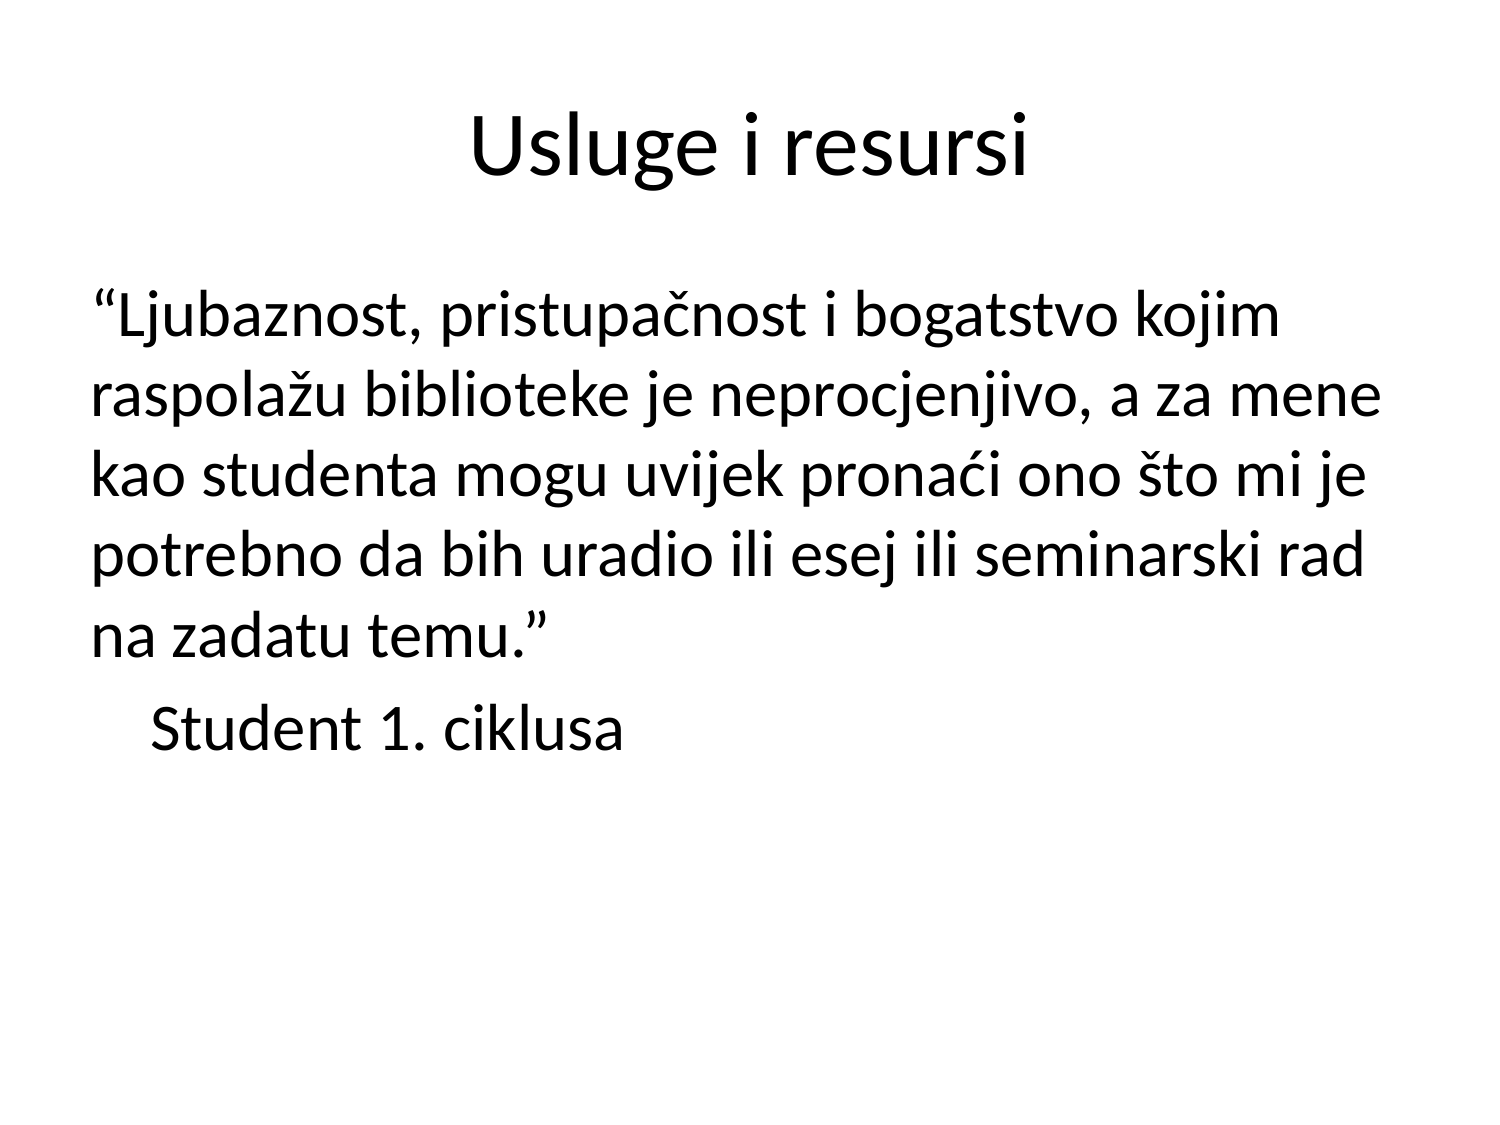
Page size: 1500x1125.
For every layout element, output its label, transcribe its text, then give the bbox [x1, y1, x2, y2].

title Usluge i resursi [75, 45, 1425, 233]
list “Ljubaznost, pristupačnost i bogatstvo kojim raspolažu biblioteke je neprocjenjivo, a za mene kao studenta mogu uvijek pronaći ono što mi je potrebno da bih uradio ili esej ili seminarski rad na zadatu temu.” Student 1. ciklusa [75, 262, 1425, 1005]
